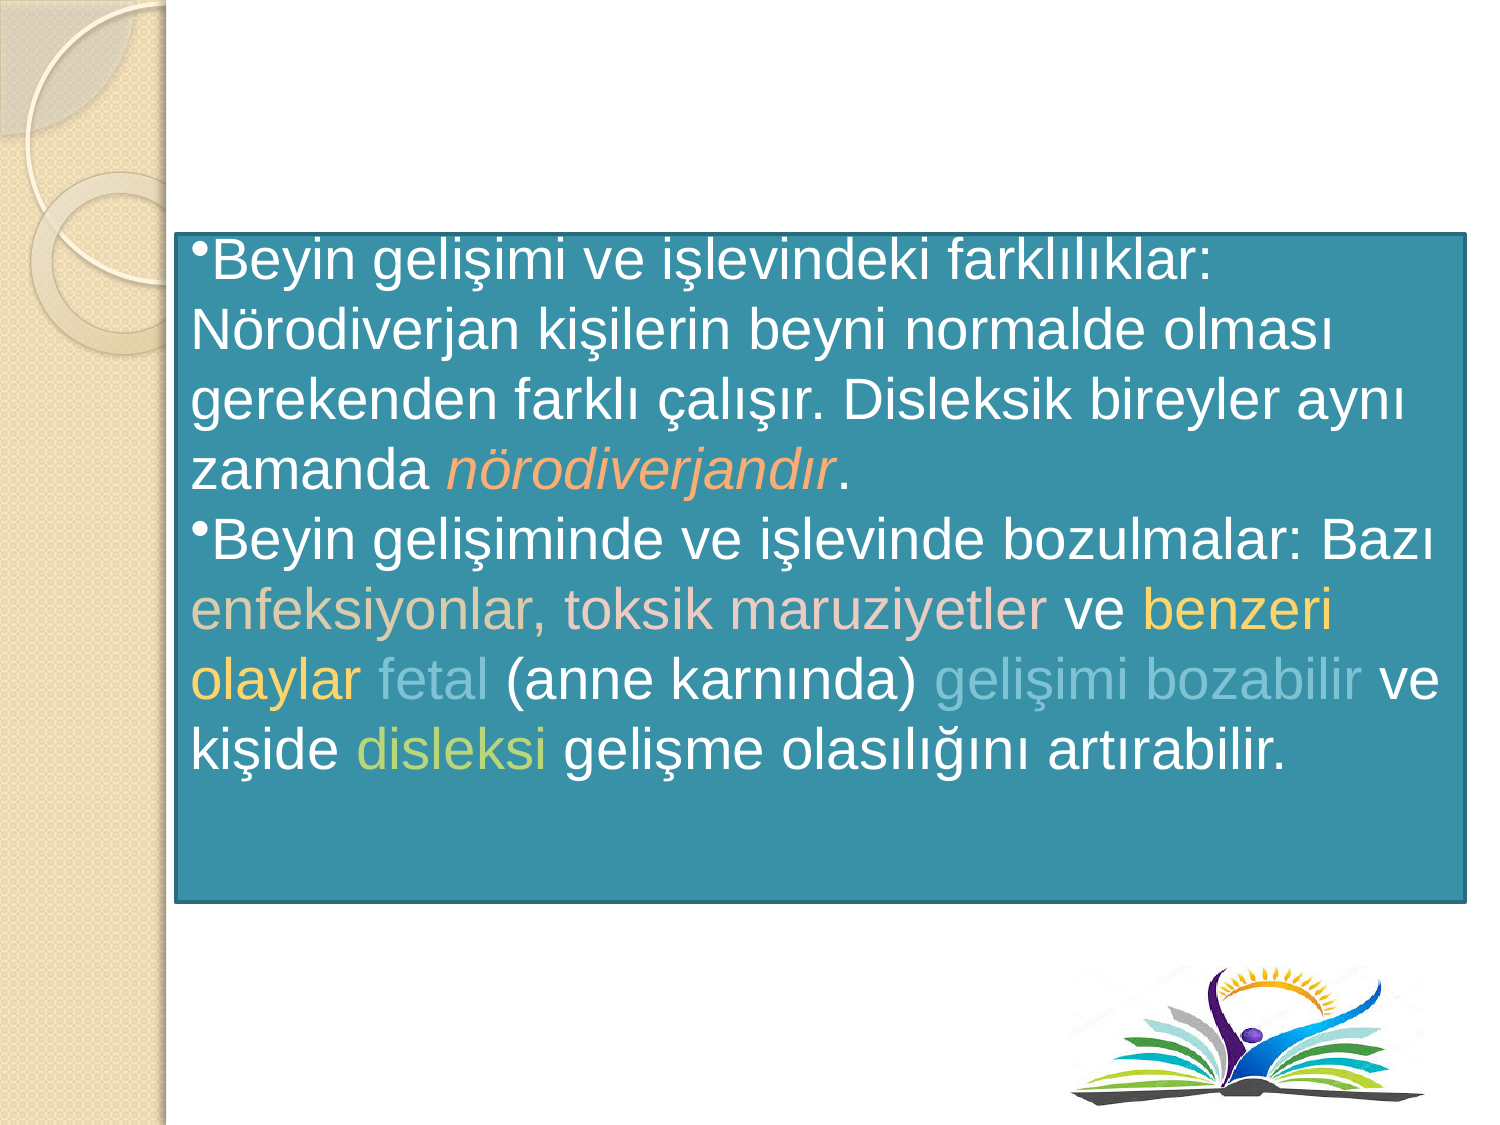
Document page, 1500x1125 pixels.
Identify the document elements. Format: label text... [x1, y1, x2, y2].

picture [1007, 948, 1500, 1125]
text_box Beyin gelişimi ve işlevindeki farklılıklar: Nörodiverjan kişilerin beyni normalde olması gerekenden farklı çalışır. Disleksik bireyler aynı zamanda nörodiverjandır. Beyin gelişiminde ve işlevinde bozulmalar: Bazı enfeksiyonlar, toksik maruziyetler ve benzeri olaylar fetal (anne karnında) gelişimi bozabilir ve kişide disleksi gelişme olasılığını artırabilir. [174, 232, 1467, 904]
